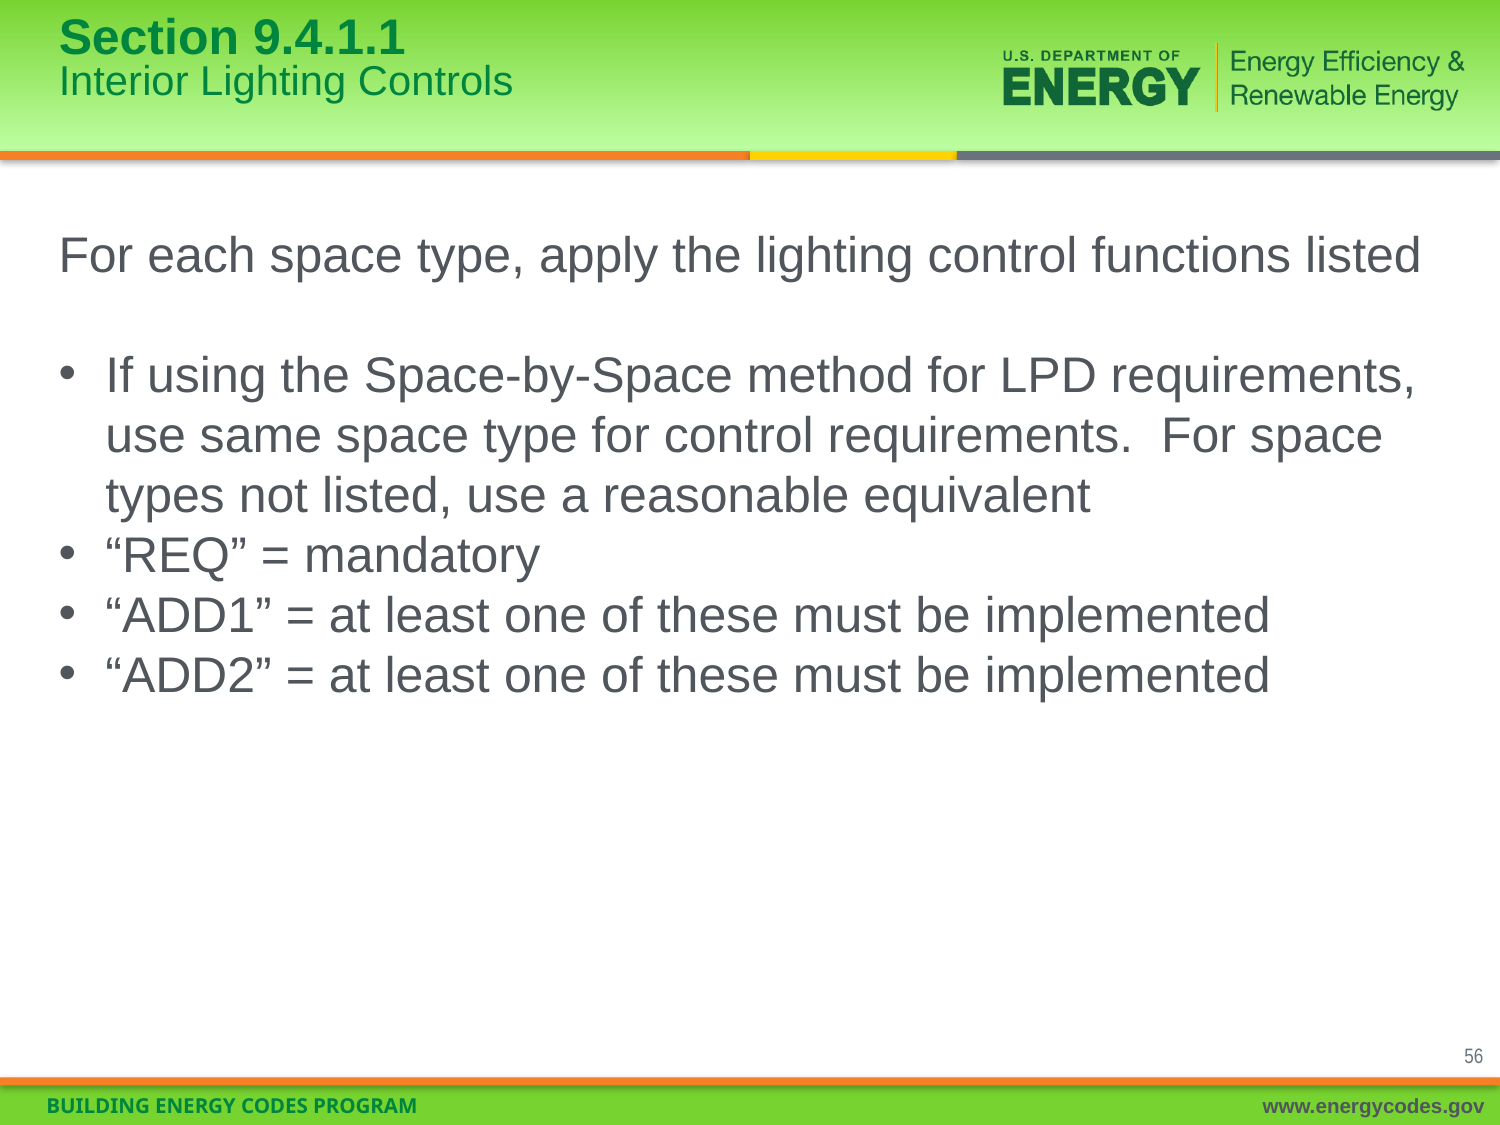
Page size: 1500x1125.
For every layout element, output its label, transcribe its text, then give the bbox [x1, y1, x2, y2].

text_box For each space type, apply the lighting control functions listed If using the Space-by-Space method for LPD requirements, use same space type for control requirements. For space types not listed, use a reasonable equivalent “REQ” = mandatory “ADD1” = at least one of these must be implemented “ADD2” = at least one of these must be implemented [43, 214, 1450, 755]
title Section 9.4.1.1 Interior Lighting Controls [43, 0, 1400, 120]
